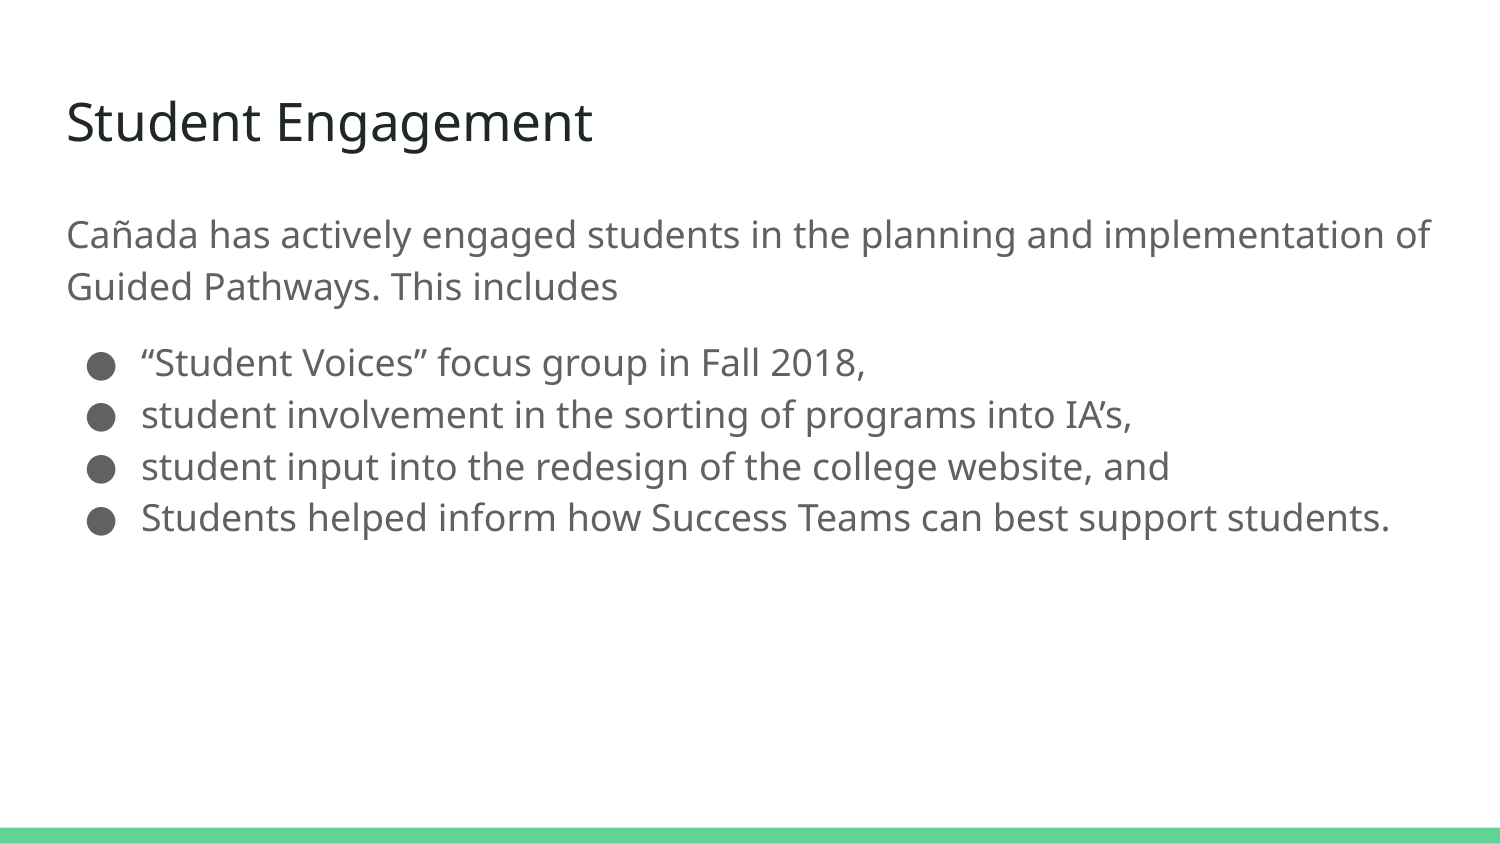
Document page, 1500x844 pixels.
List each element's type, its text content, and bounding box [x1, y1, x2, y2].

title Student Engagement [51, 72, 1449, 167]
list Cañada has actively engaged students in the planning and implementation of Guided Pathways. This includes “Student Voices” focus group in Fall 2018, student involvement in the sorting of programs into IA’s, student input into the redesign of the college website, and Students helped inform how Success Teams can best support students. [51, 189, 1449, 750]
